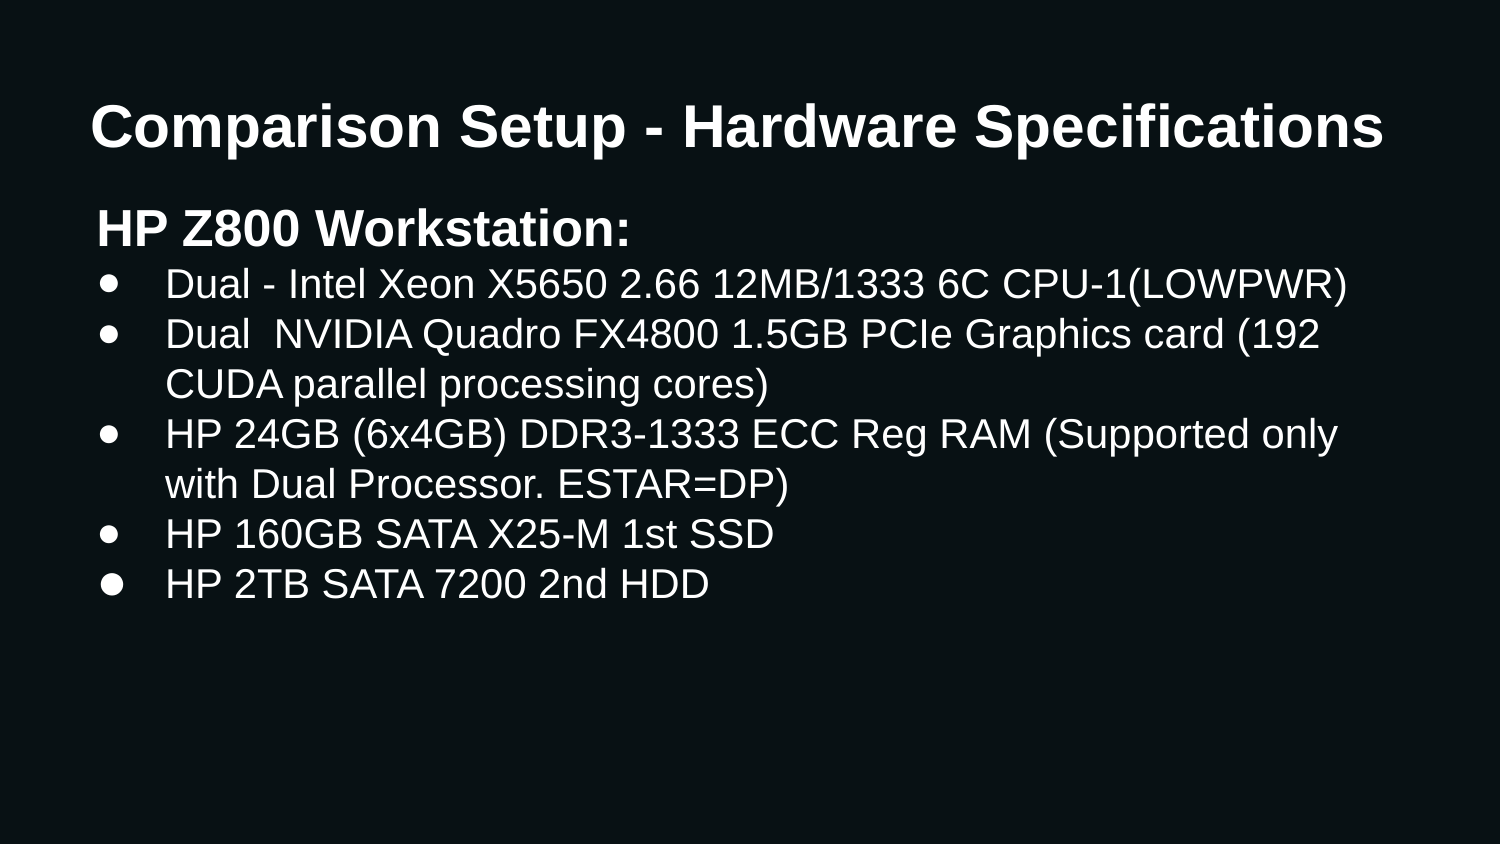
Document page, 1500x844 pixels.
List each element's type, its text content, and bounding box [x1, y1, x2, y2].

title Comparison Setup - Hardware Specifications [75, 33, 1425, 175]
text_box HP Z800 Workstation: Dual - Intel Xeon X5650 2.66 12MB/1333 6C CPU-1(LOWPWR) Dual NVIDIA Quadro FX4800 1.5GB PCIe Graphics card (192 CUDA parallel processing cores) HP 24GB (6x4GB) DDR3-1333 ECC Reg RAM (Supported only with Dual Processor. ESTAR=DP) HP 160GB SATA X25-M 1st SSD HP 2TB SATA 7200 2nd HDD [74, 179, 1425, 791]
